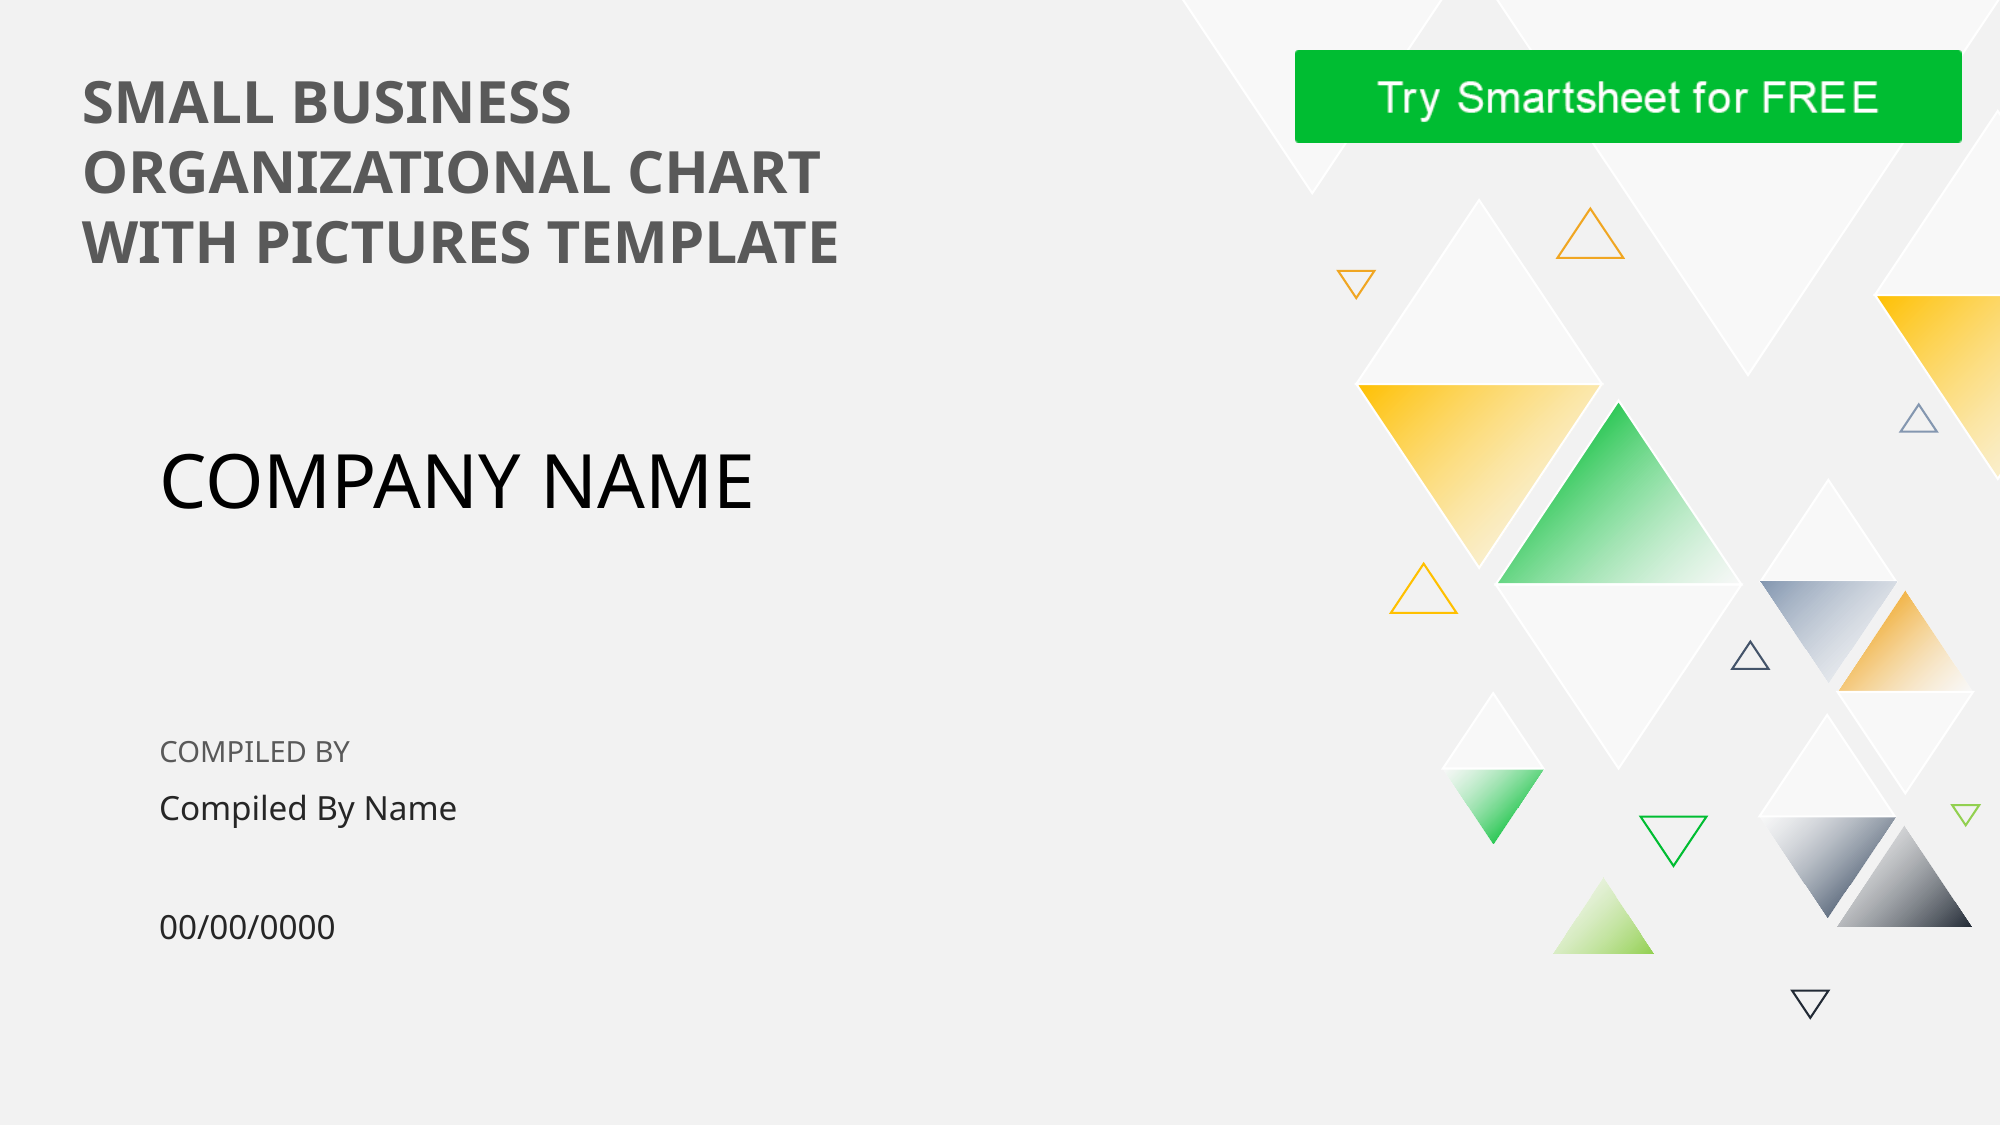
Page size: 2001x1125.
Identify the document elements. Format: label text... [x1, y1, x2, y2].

text_box Compiled By Name [144, 779, 796, 835]
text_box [1181, 0, 2000, 1018]
text_box 00/00/0000 [144, 899, 390, 954]
text_box SMALL BUSINESS ORGANIZATIONAL CHART WITH PICTURES TEMPLATE [67, 57, 930, 283]
text_box COMPANY NAME [144, 425, 1181, 531]
text_box COMPILED BY [144, 725, 410, 776]
picture [1295, 50, 1962, 143]
